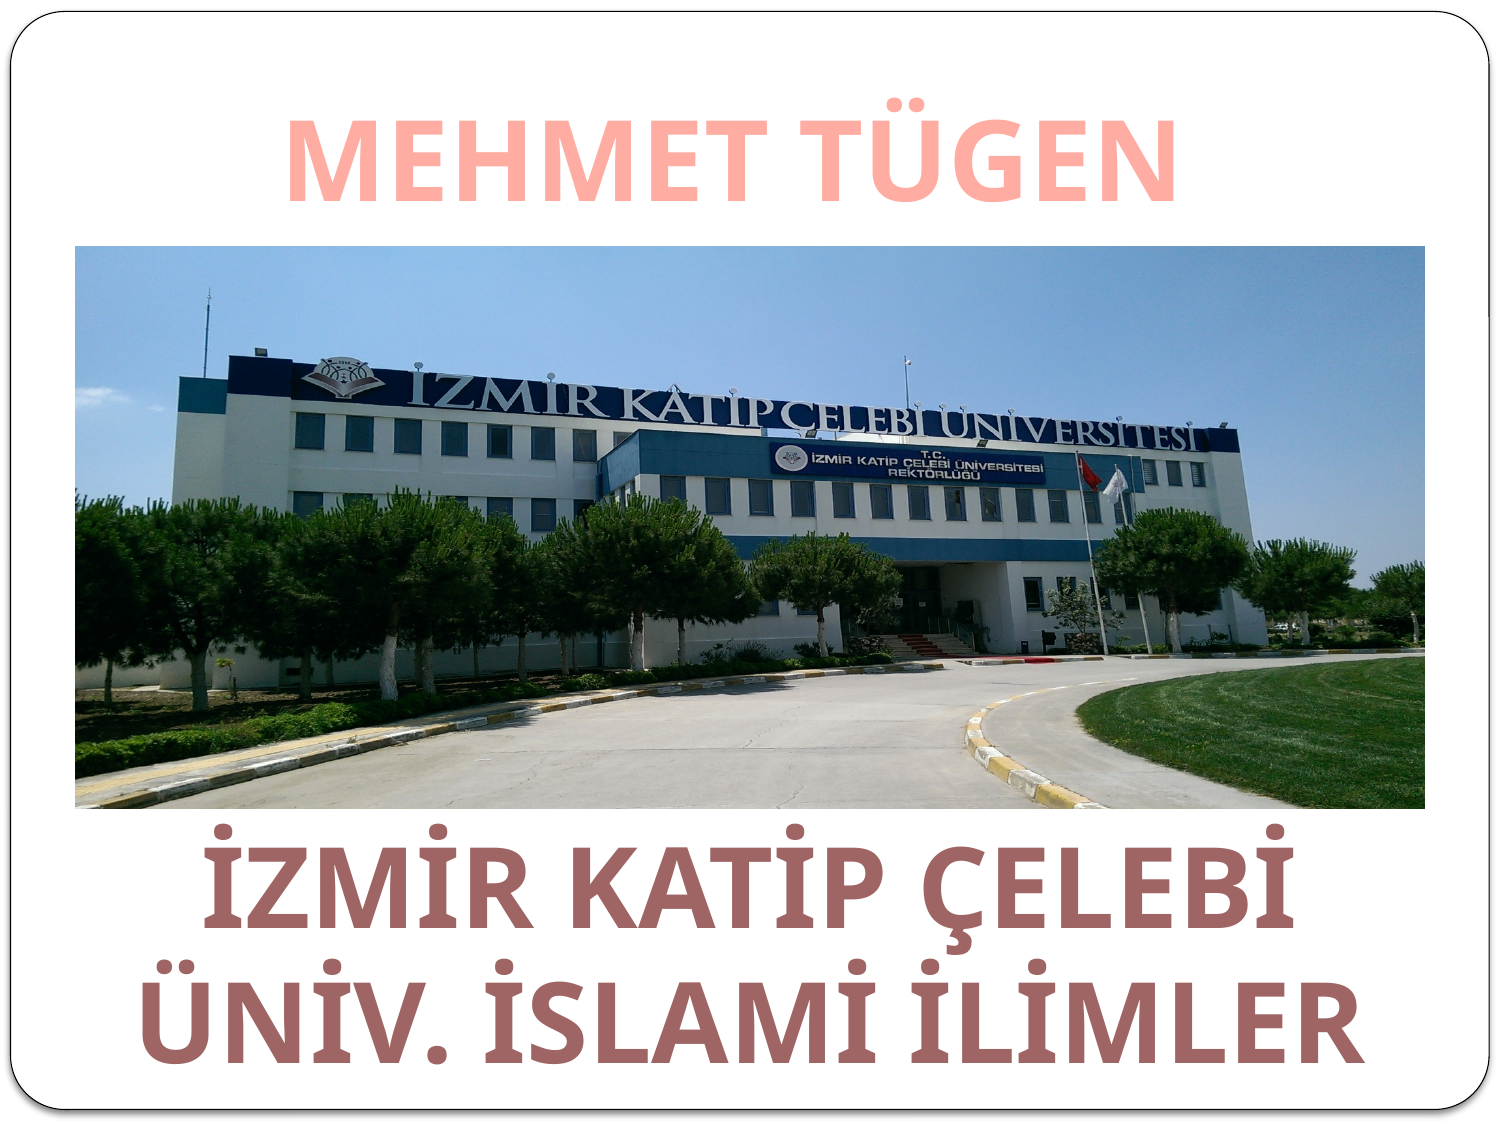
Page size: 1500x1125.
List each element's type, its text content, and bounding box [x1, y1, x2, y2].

text_box MEHMET TÜGEN [234, 81, 1231, 232]
text_box İZMİR KATİP ÇELEBİ ÜNİV. İSLAMİ İLİMLER [58, 808, 1442, 1094]
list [74, 245, 1426, 809]
